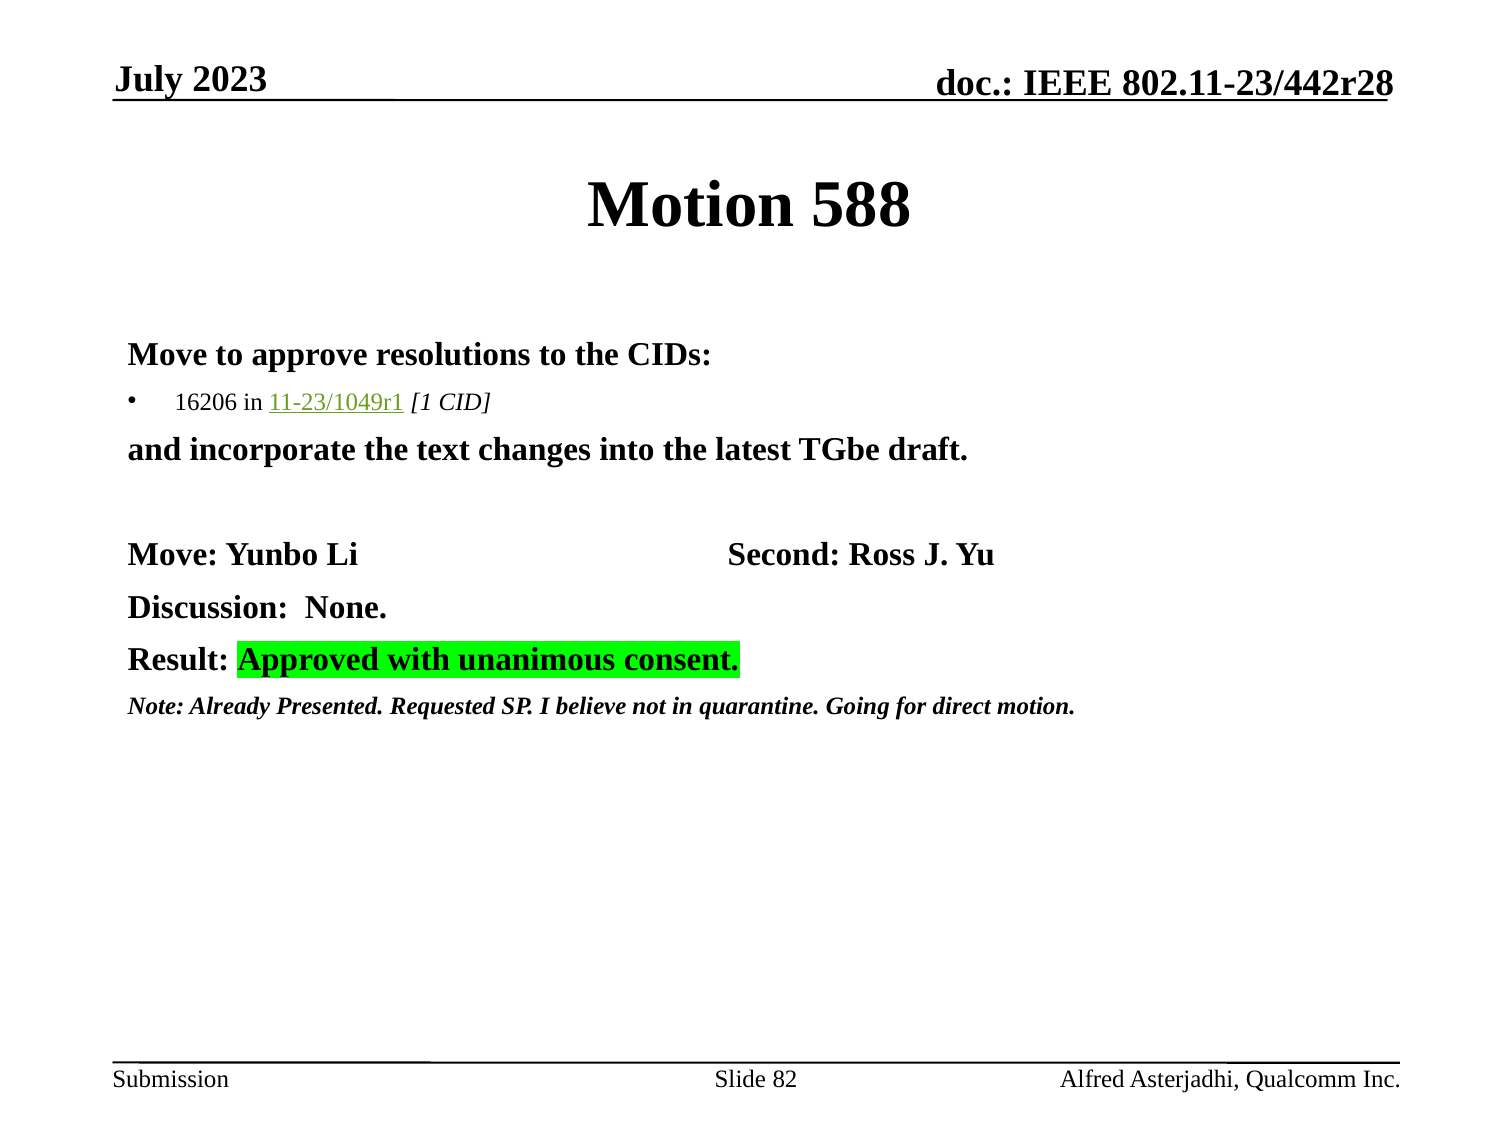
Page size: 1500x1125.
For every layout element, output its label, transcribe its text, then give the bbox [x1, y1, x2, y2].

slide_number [114, 54, 423, 100]
title Motion 588 [112, 112, 1388, 288]
slide_number Slide 82 [712, 1061, 800, 1123]
list Move to approve resolutions to the CIDs: 16206 in 11-23/1049r1 [1 CID] and incorporate the text changes into the latest TGbe draft. Move: Yunbo Li Second: Ross J. Yu Discussion: None. Result: Approved with unanimous consent. Note: Already Presented. Requested SP. I believe not in quarantine. Going for direct motion. [112, 324, 1388, 1063]
footer Alfred Asterjadhi, Qualcomm Inc. [878, 1061, 1402, 1093]
